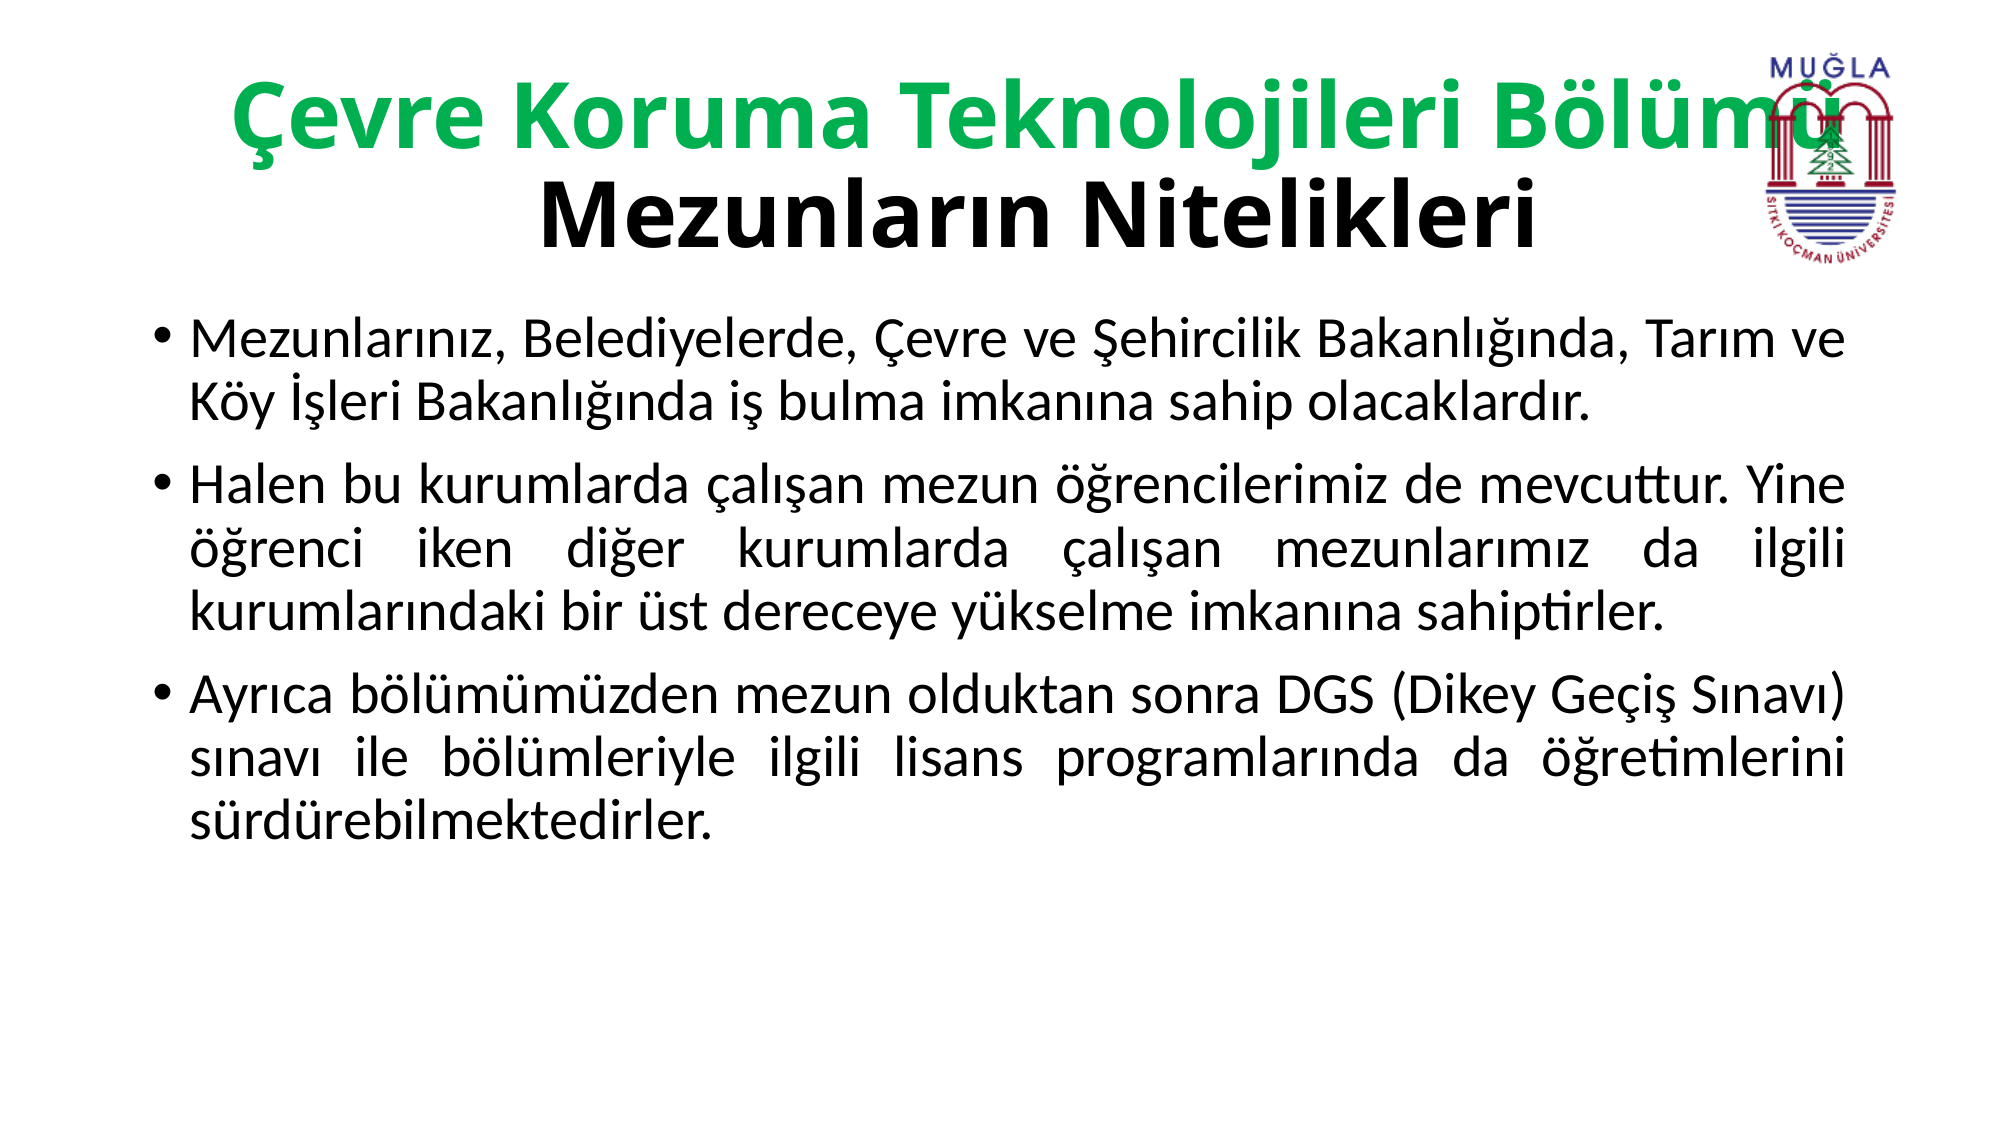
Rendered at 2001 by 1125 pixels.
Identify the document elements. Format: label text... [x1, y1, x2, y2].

list Mezunlarınız, Belediyelerde, Çevre ve Şehircilik Bakanlığında, Tarım ve Köy İşleri Bakanlığında iş bulma imkanına sahip olacaklardır. Halen bu kurumlarda çalışan mezun öğrencilerimiz de mevcuttur. Yine öğrenci iken diğer kurumlarda çalışan mezunlarımız da ilgili kurumlarındaki bir üst dereceye yükselme imkanına sahiptirler. Ayrıca bölümümüzden mezun olduktan sonra DGS (Dikey Geçiş Sınavı) sınavı ile bölümleriyle ilgili lisans programlarında da öğretimlerini sürdürebilmektedirler. [137, 299, 1863, 1014]
title Çevre Koruma Teknolojileri Bölümü Mezunların Nitelikleri [137, 59, 1940, 278]
picture [1762, 49, 1899, 269]
